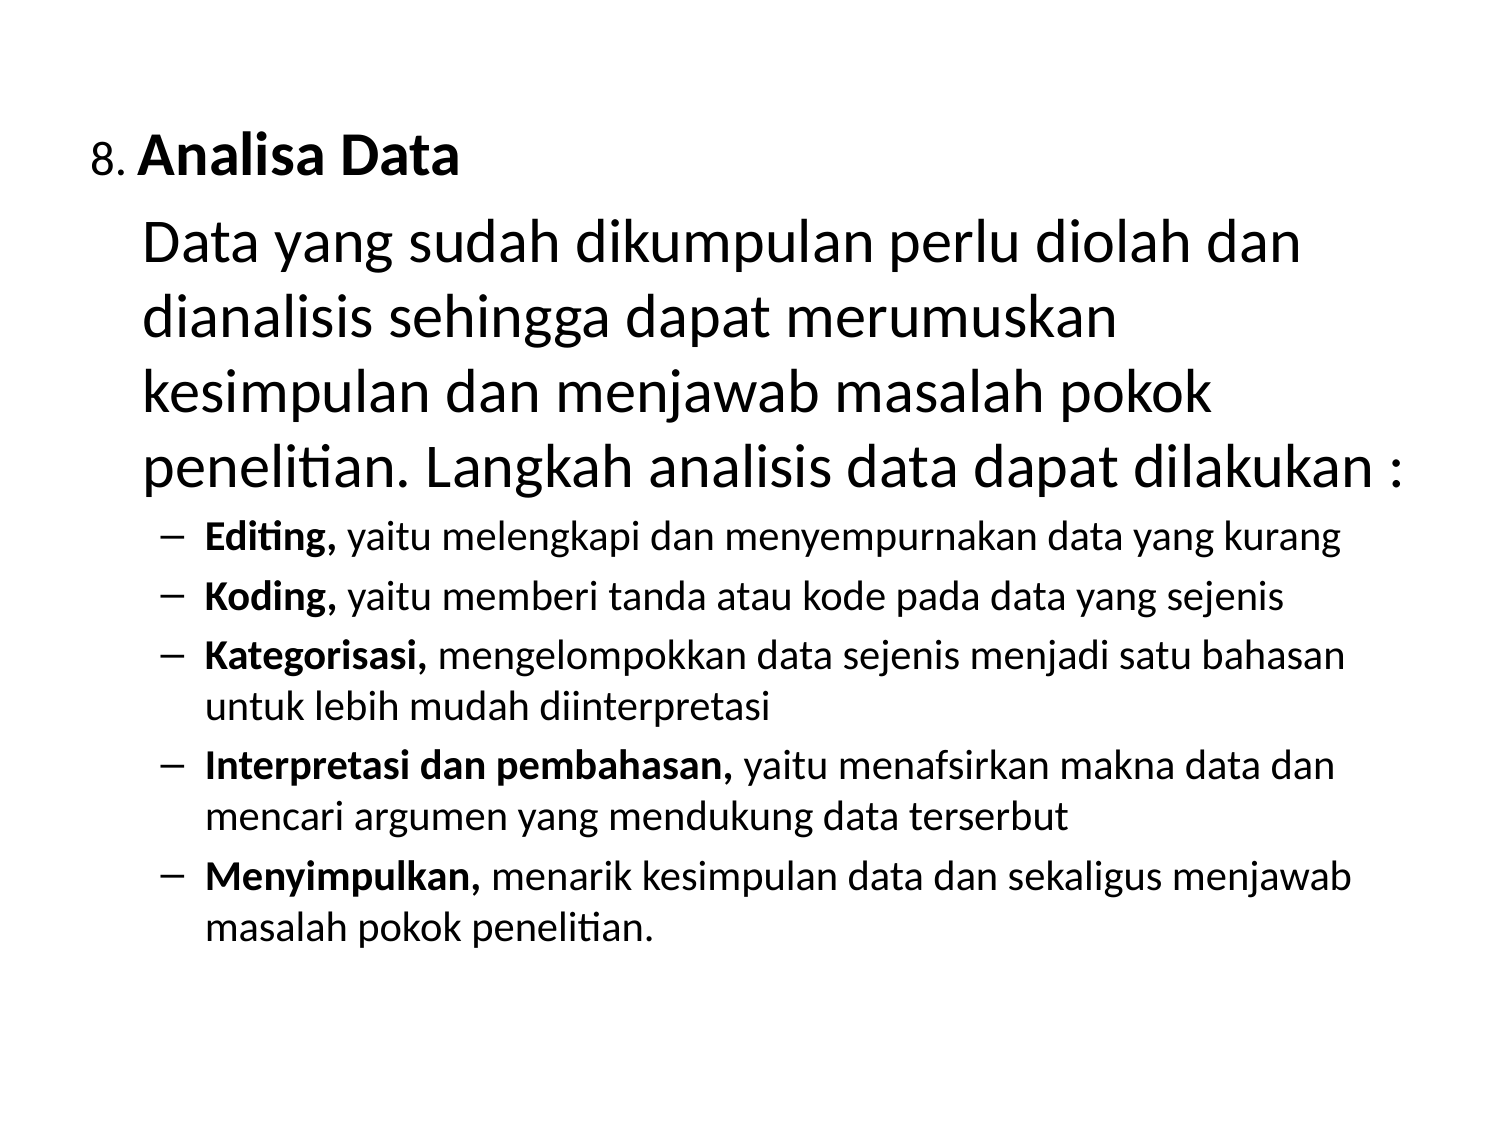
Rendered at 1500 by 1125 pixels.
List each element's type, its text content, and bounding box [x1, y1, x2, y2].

list 8. Analisa Data Data yang sudah dikumpulan perlu diolah dan dianalisis sehingga dapat merumuskan kesimpulan dan menjawab masalah pokok penelitian. Langkah analisis data dapat dilakukan : Editing, yaitu melengkapi dan menyempurnakan data yang kurang Koding, yaitu memberi tanda atau kode pada data yang sejenis Kategorisasi, mengelompokkan data sejenis menjadi satu bahasan untuk lebih mudah diinterpretasi Interpretasi dan pembahasan, yaitu menafsirkan makna data dan mencari argumen yang mendukung data terserbut Menyimpulkan, menarik kesimpulan data dan sekaligus menjawab masalah pokok penelitian. [75, 105, 1425, 1043]
